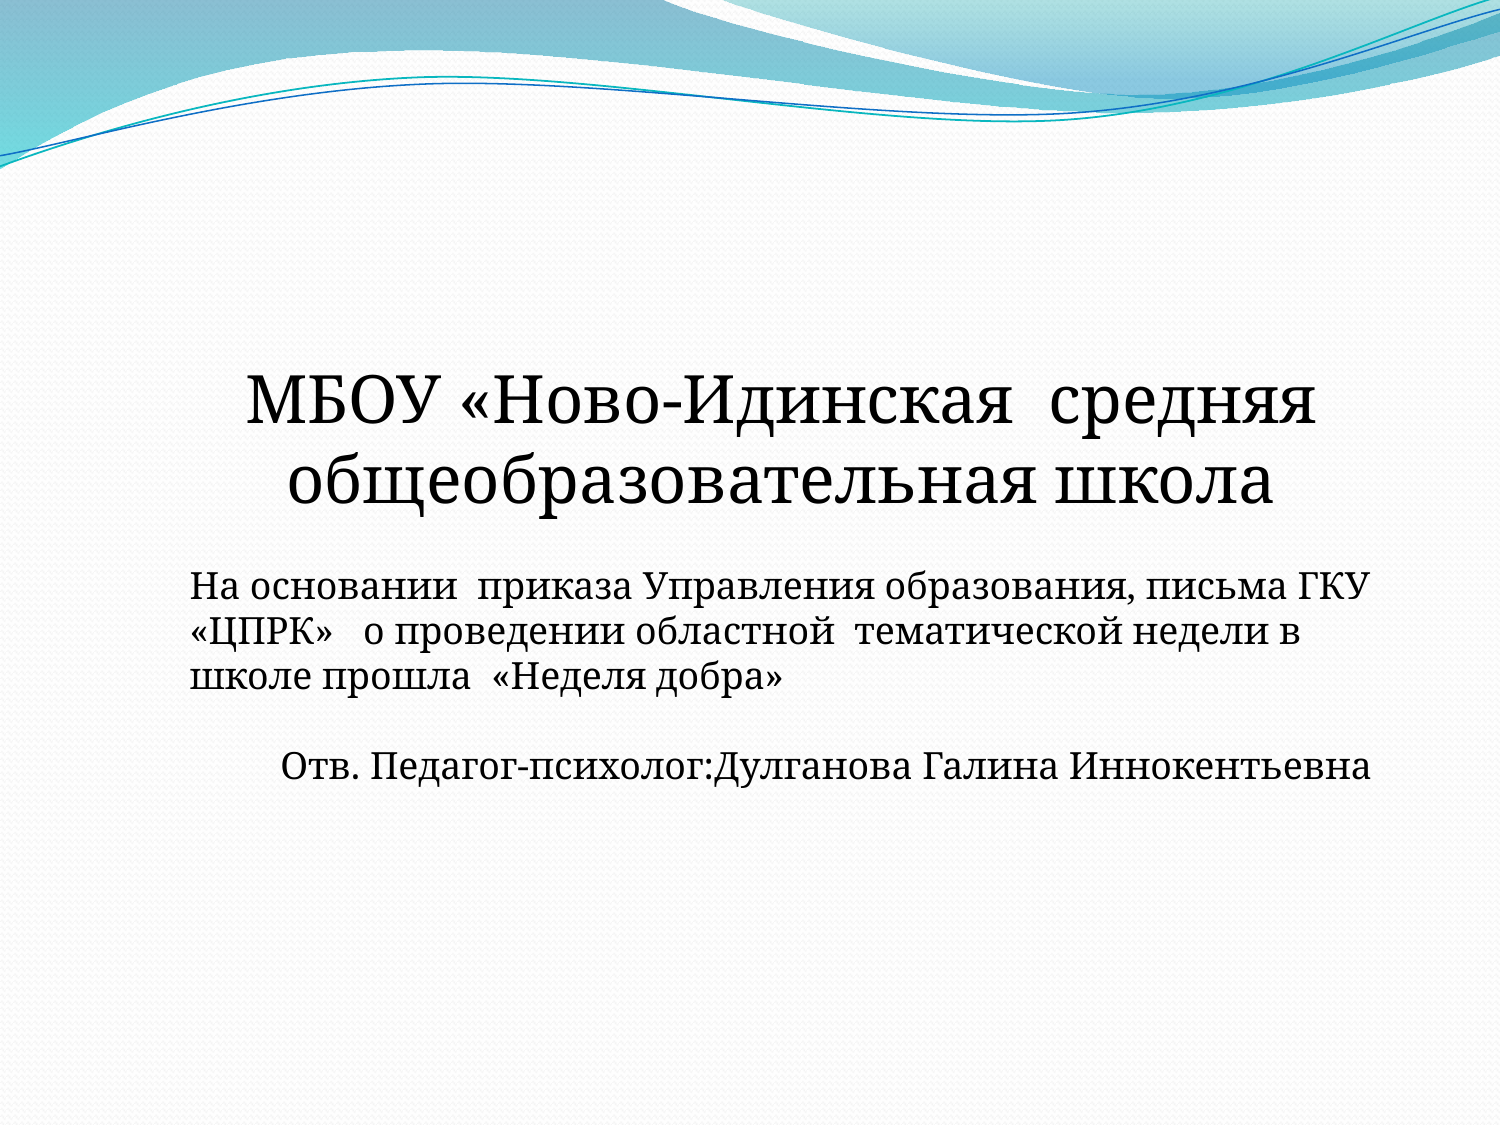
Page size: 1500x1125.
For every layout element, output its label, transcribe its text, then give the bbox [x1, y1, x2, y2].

text_box МБОУ «Ново-Идинская средняя общеобразовательная школа На основании приказа Управления образования, письма ГКУ «ЦПРК» о проведении областной тематической недели в школе прошла «Неделя добра» Отв. Педагог-психолог:Дулганова Галина Иннокентьевна [174, 349, 1388, 840]
